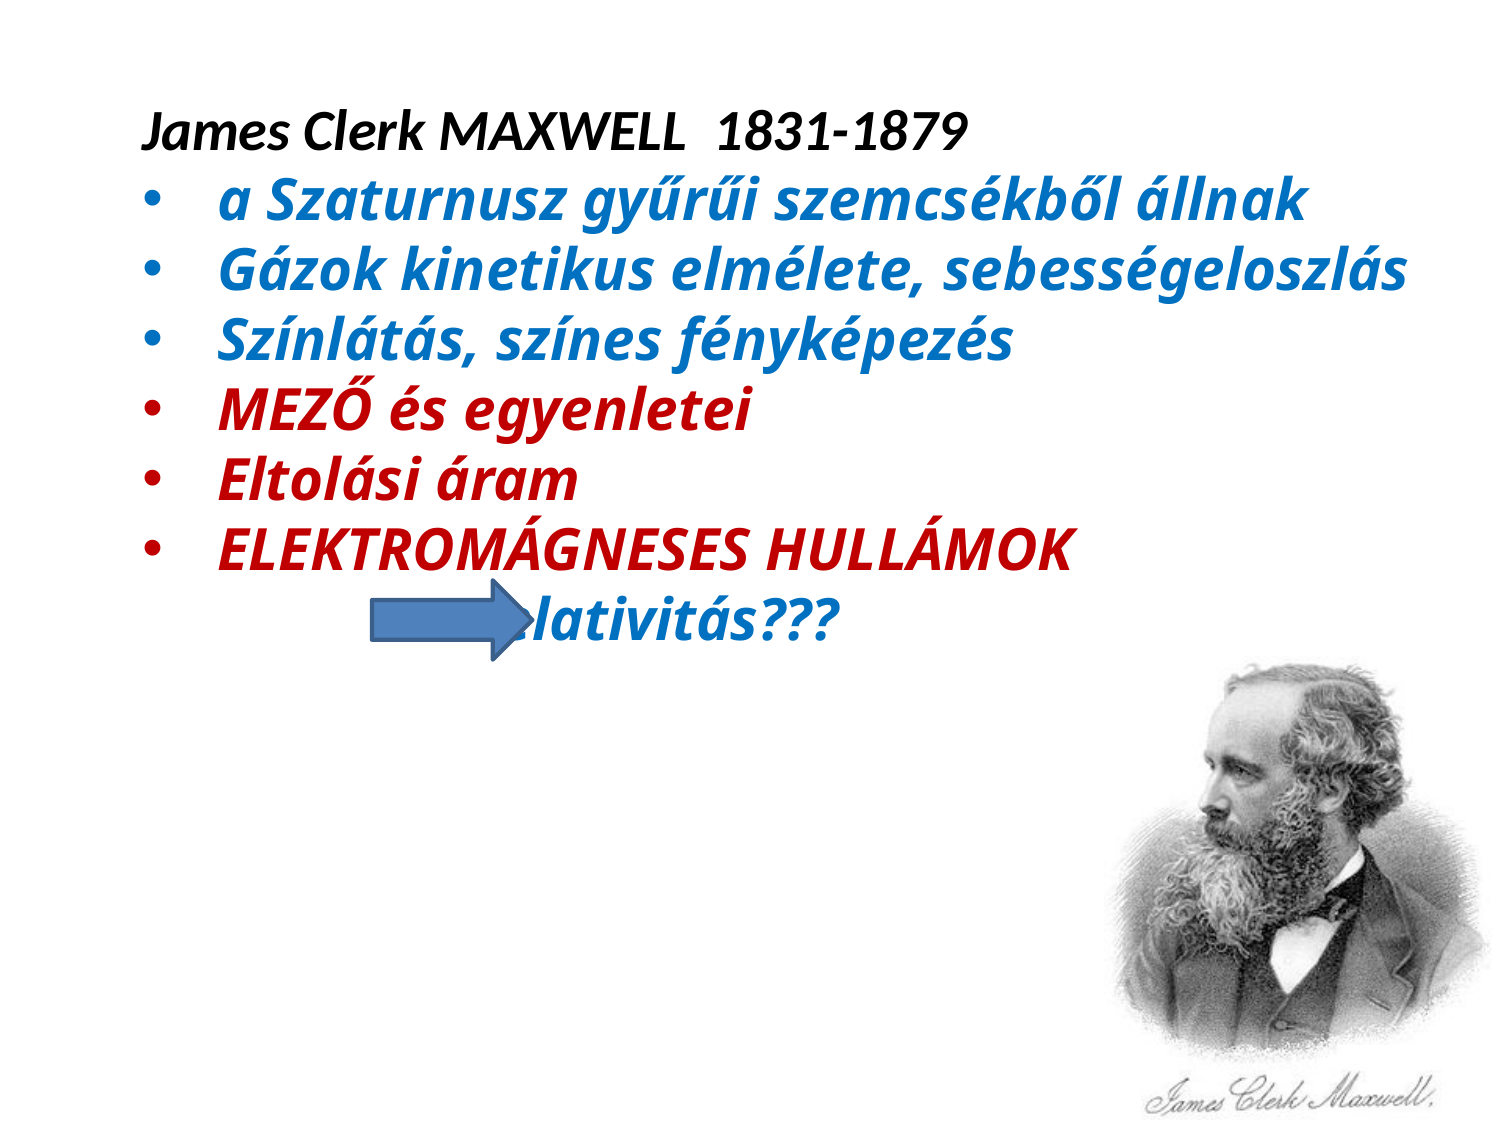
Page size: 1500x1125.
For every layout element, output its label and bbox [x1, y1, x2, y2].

picture [1104, 656, 1496, 1125]
text_box [111, 84, 1441, 666]
